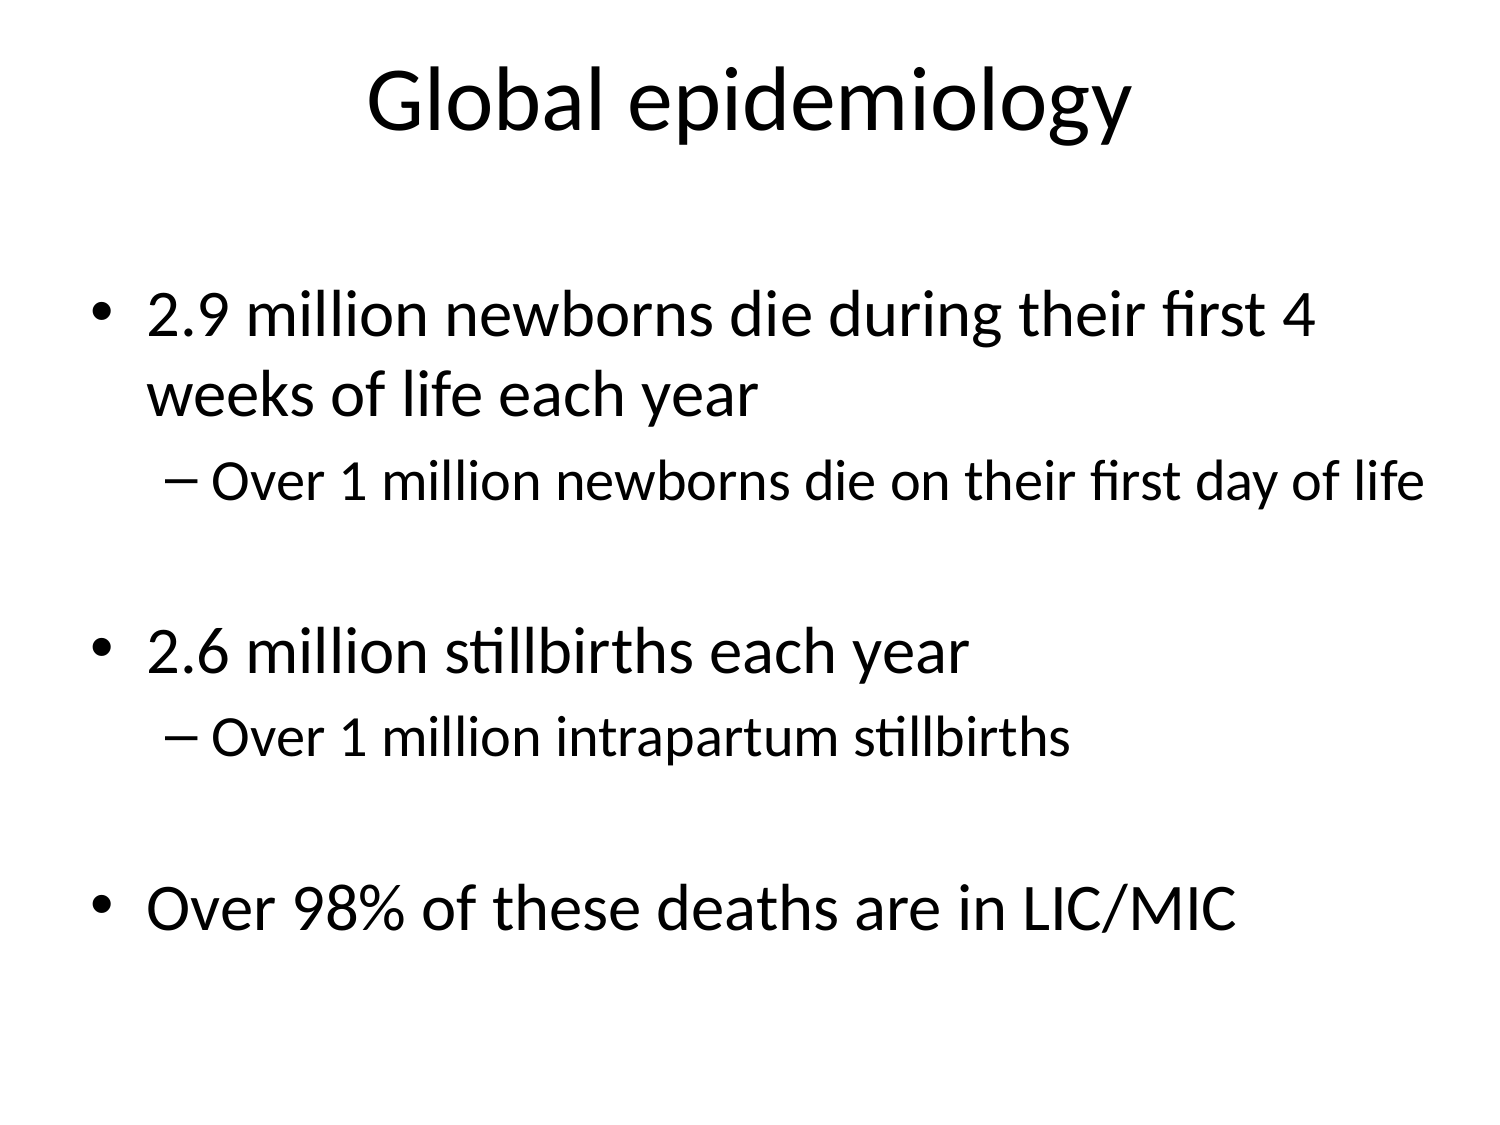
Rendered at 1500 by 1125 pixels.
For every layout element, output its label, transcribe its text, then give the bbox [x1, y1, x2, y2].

title Global epidemiology [0, 0, 1500, 188]
list 2.9 million newborns die during their first 4 weeks of life each year Over 1 million newborns die on their first day of life 2.6 million stillbirths each year Over 1 million intrapartum stillbirths Over 98% of these deaths are in LIC/MIC [75, 262, 1450, 1005]
